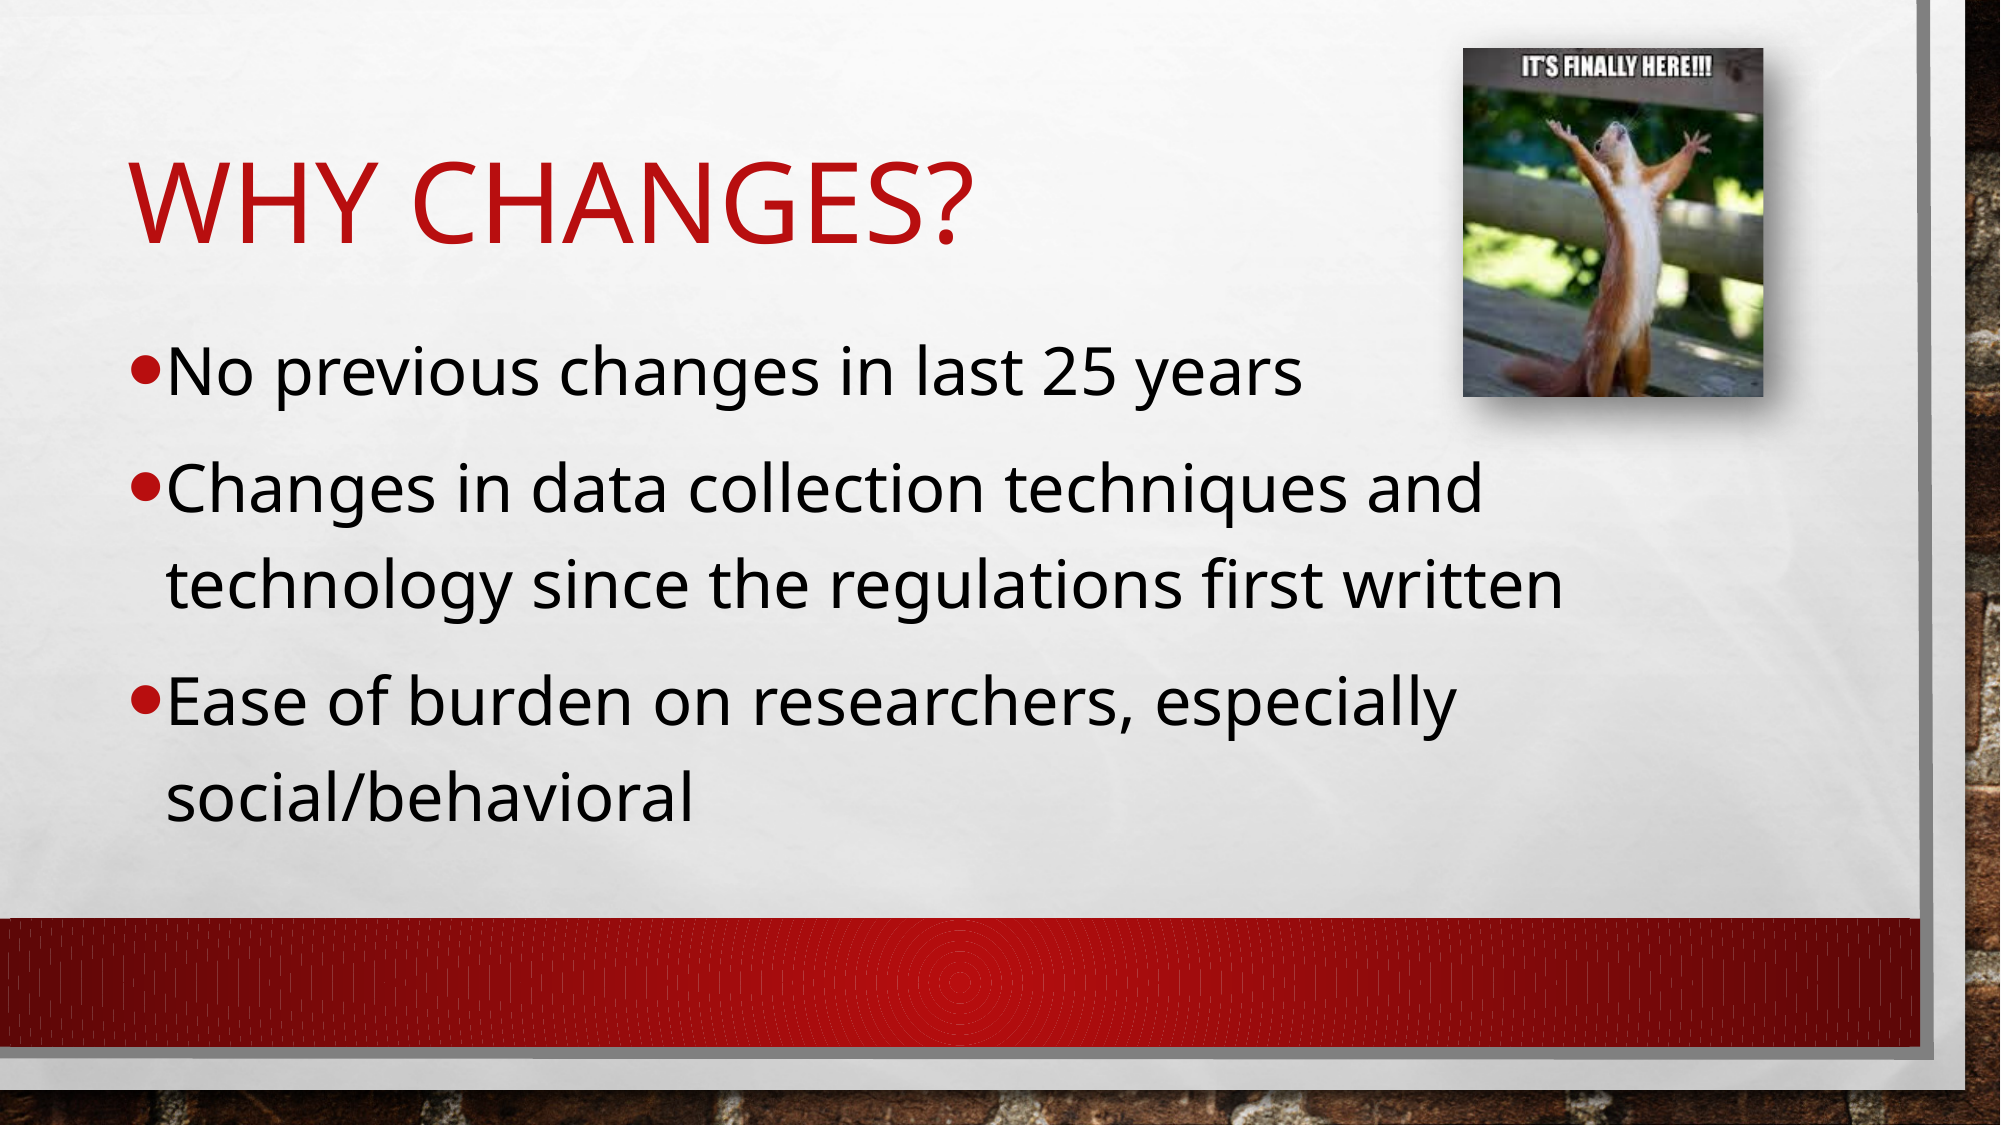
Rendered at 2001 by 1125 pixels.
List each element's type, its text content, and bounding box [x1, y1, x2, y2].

title Why changes? [1813, 112, 1818, 265]
picture [1462, 48, 1764, 397]
title Why changes? [112, 112, 1446, 265]
picture [0, 0, 2000, 1125]
list No previous changes in last 25 years Changes in data collection techniques and technology since the regulations first written Ease of burden on researchers, especially social/behavioral [112, 265, 1818, 882]
